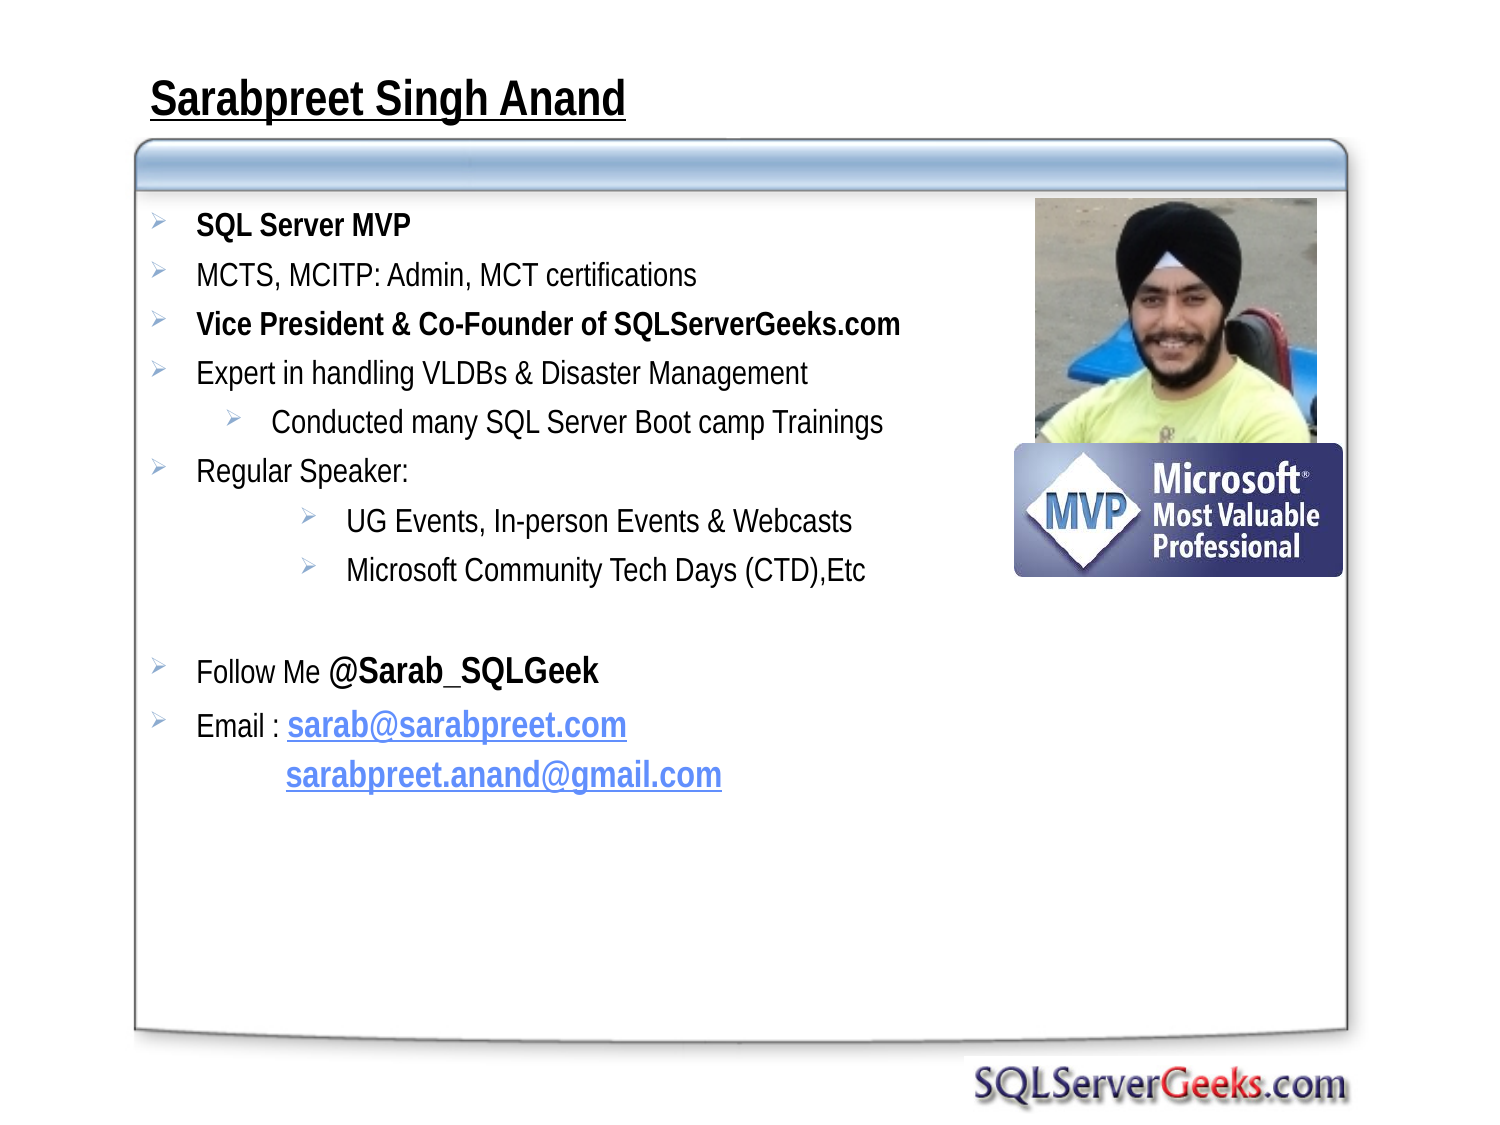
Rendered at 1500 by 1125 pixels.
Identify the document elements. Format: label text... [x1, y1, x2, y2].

picture [125, 137, 1422, 1114]
title Sarabpreet Singh Anand [149, 42, 1500, 159]
text_box SQL Server MVP MCTS, MCITP: Admin, MCT certifications Vice President & Co-Founder of SQLServerGeeks.com Expert in handling VLDBs & Disaster Management Conducted many SQL Server Boot camp Trainings Regular Speaker: UG Events, In-person Events & Webcasts Microsoft Community Tech Days (CTD),Etc Follow Me @Sarab_SQLGeek Email : sarab@sarabpreet.com sarabpreet.anand@gmail.com [149, 207, 1308, 926]
